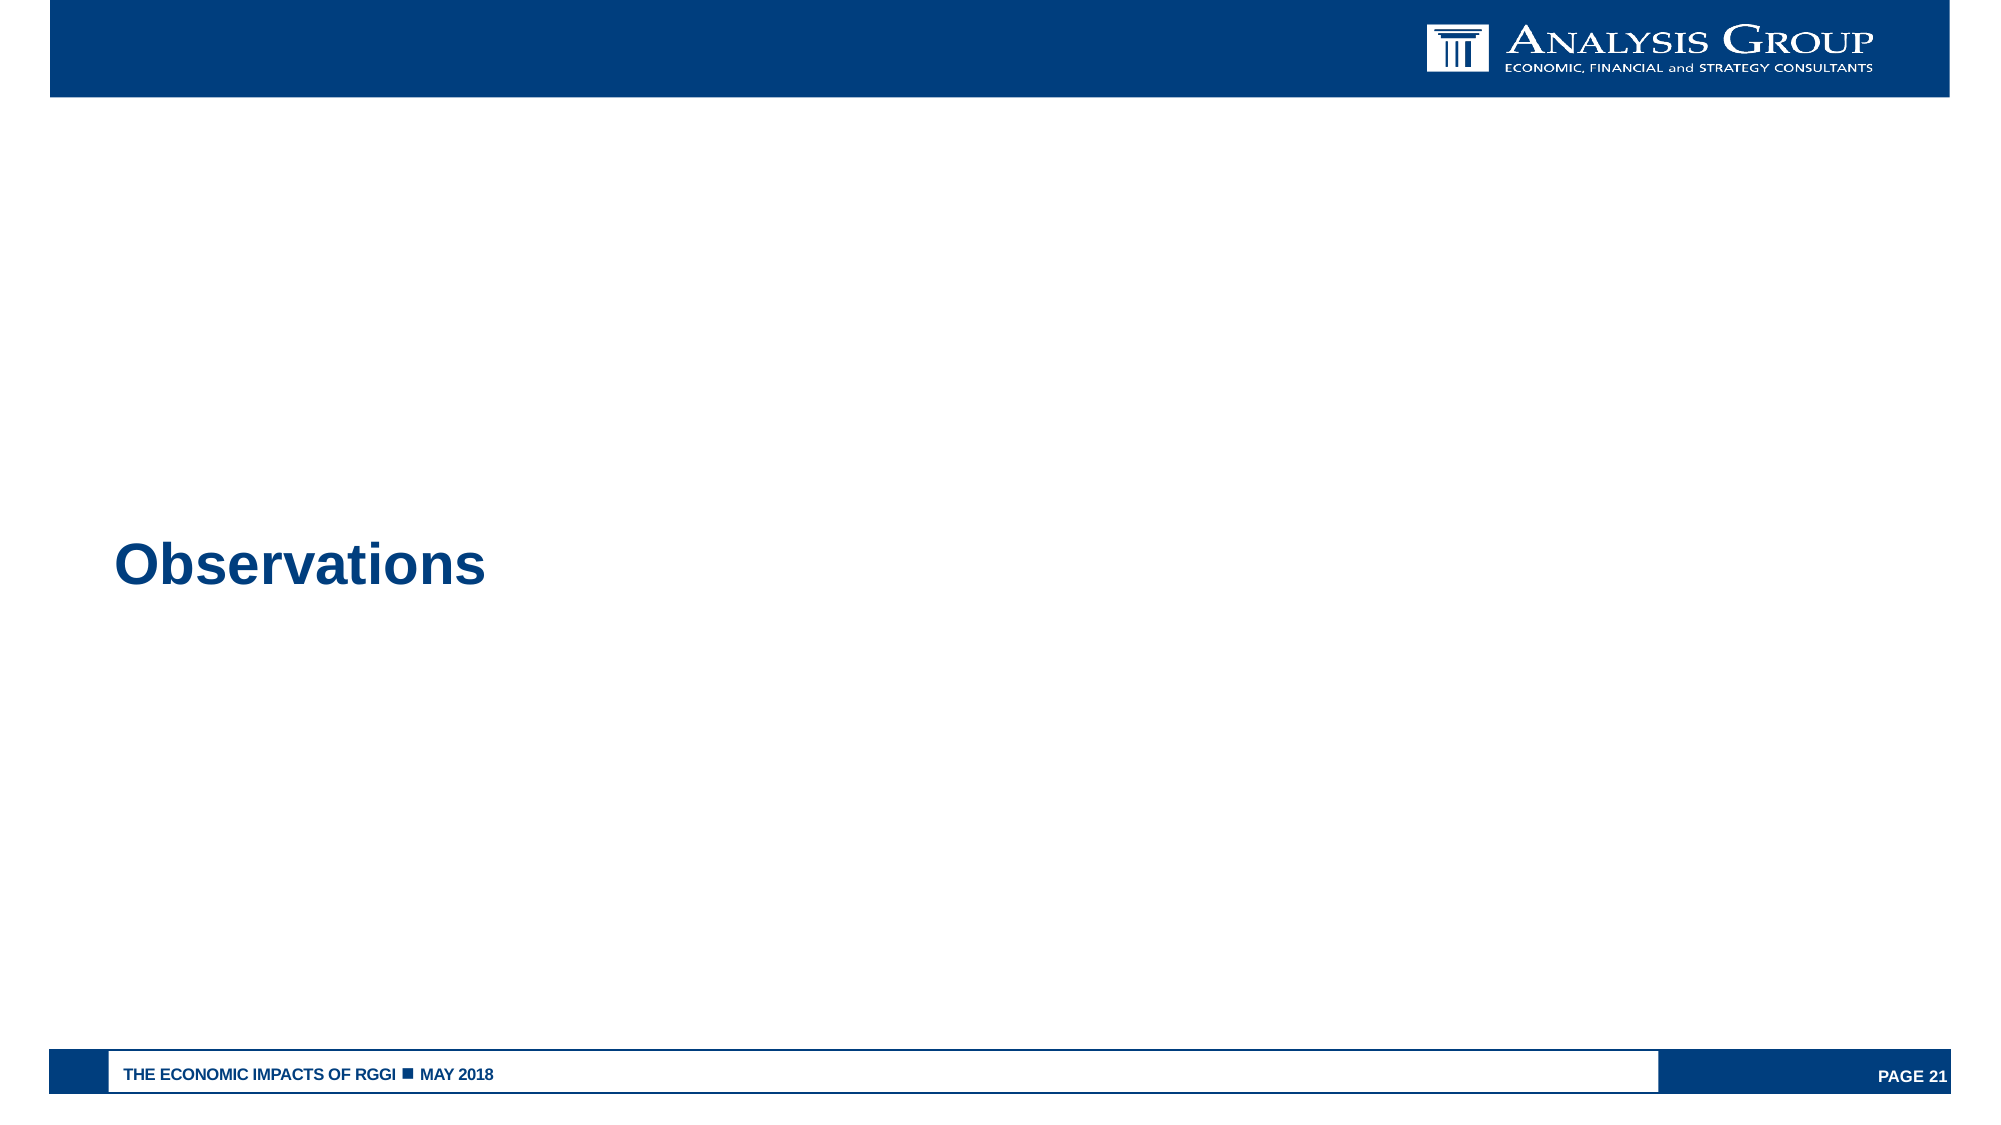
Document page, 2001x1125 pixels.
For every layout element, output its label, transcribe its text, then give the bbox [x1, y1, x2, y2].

title Observations [99, 497, 1900, 625]
picture [1427, 24, 1873, 73]
